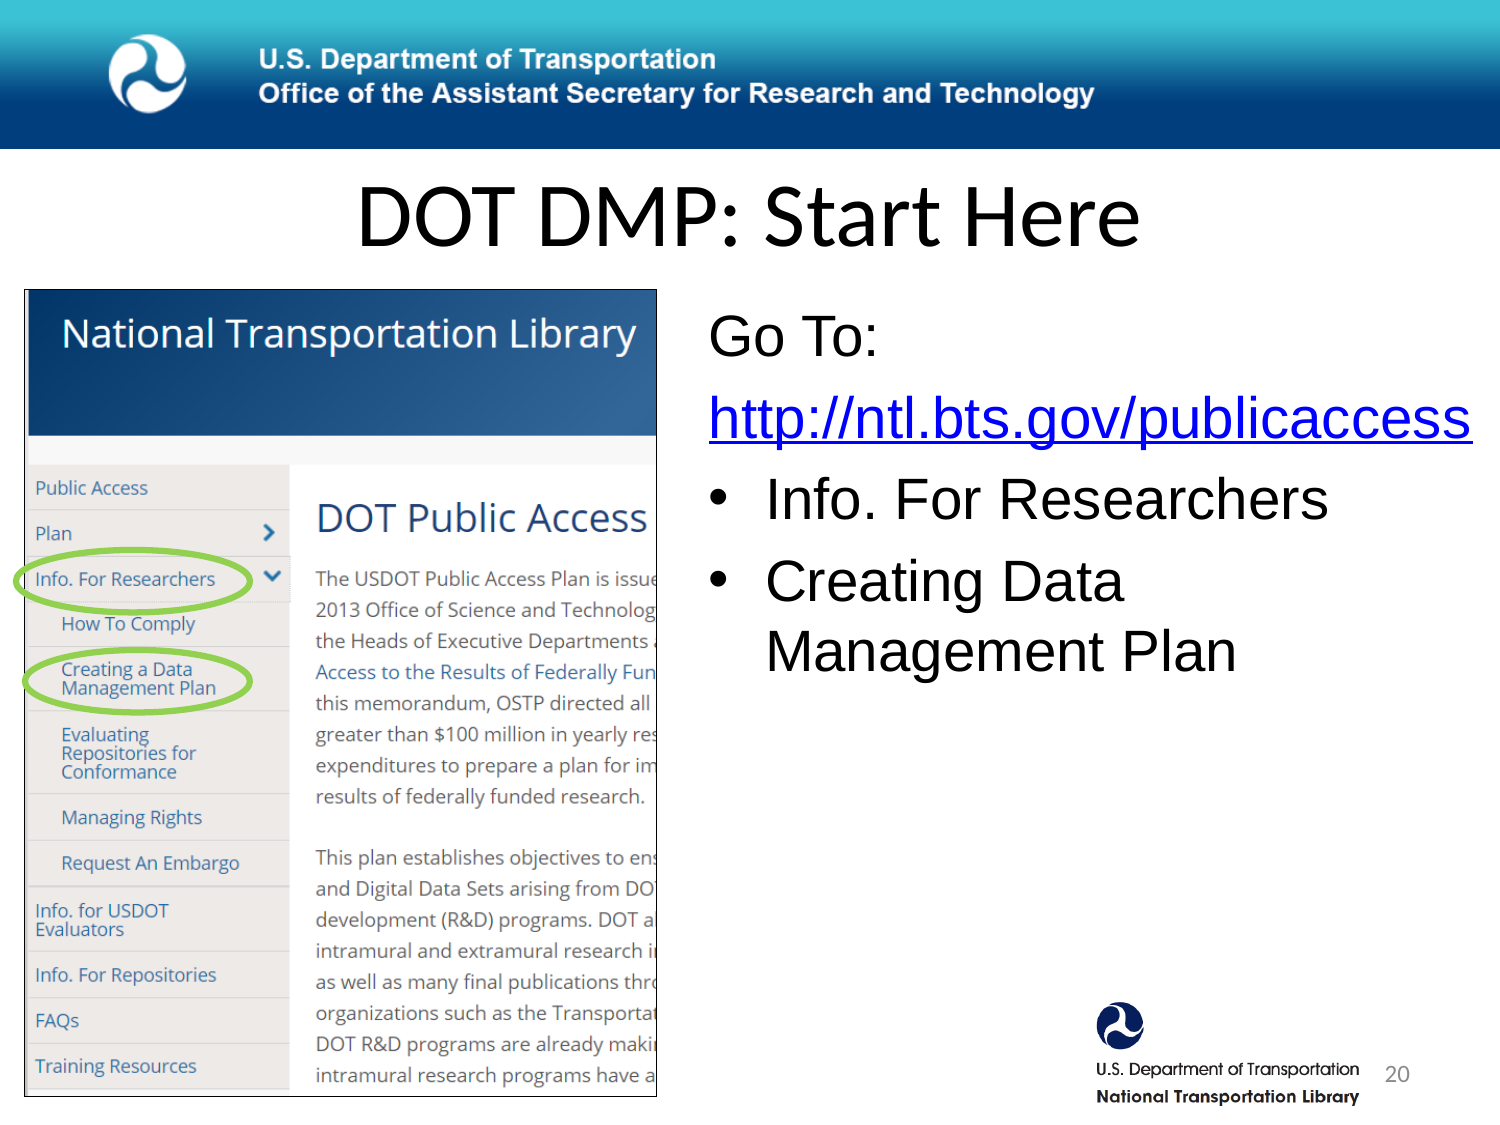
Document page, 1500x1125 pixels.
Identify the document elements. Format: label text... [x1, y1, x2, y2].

picture [0, 0, 1500, 149]
title DOT DMP: Start Here [75, 146, 1425, 275]
picture [1093, 1033, 1363, 1042]
picture [24, 289, 657, 1097]
picture [1093, 1103, 1363, 1109]
text_box 20 [1074, 1042, 1425, 1103]
list Go To: http://ntl.bts.gov/publicaccess Info. For Researchers Creating Data Management Plan [693, 290, 1494, 1033]
text_box [13, 571, 19, 592]
